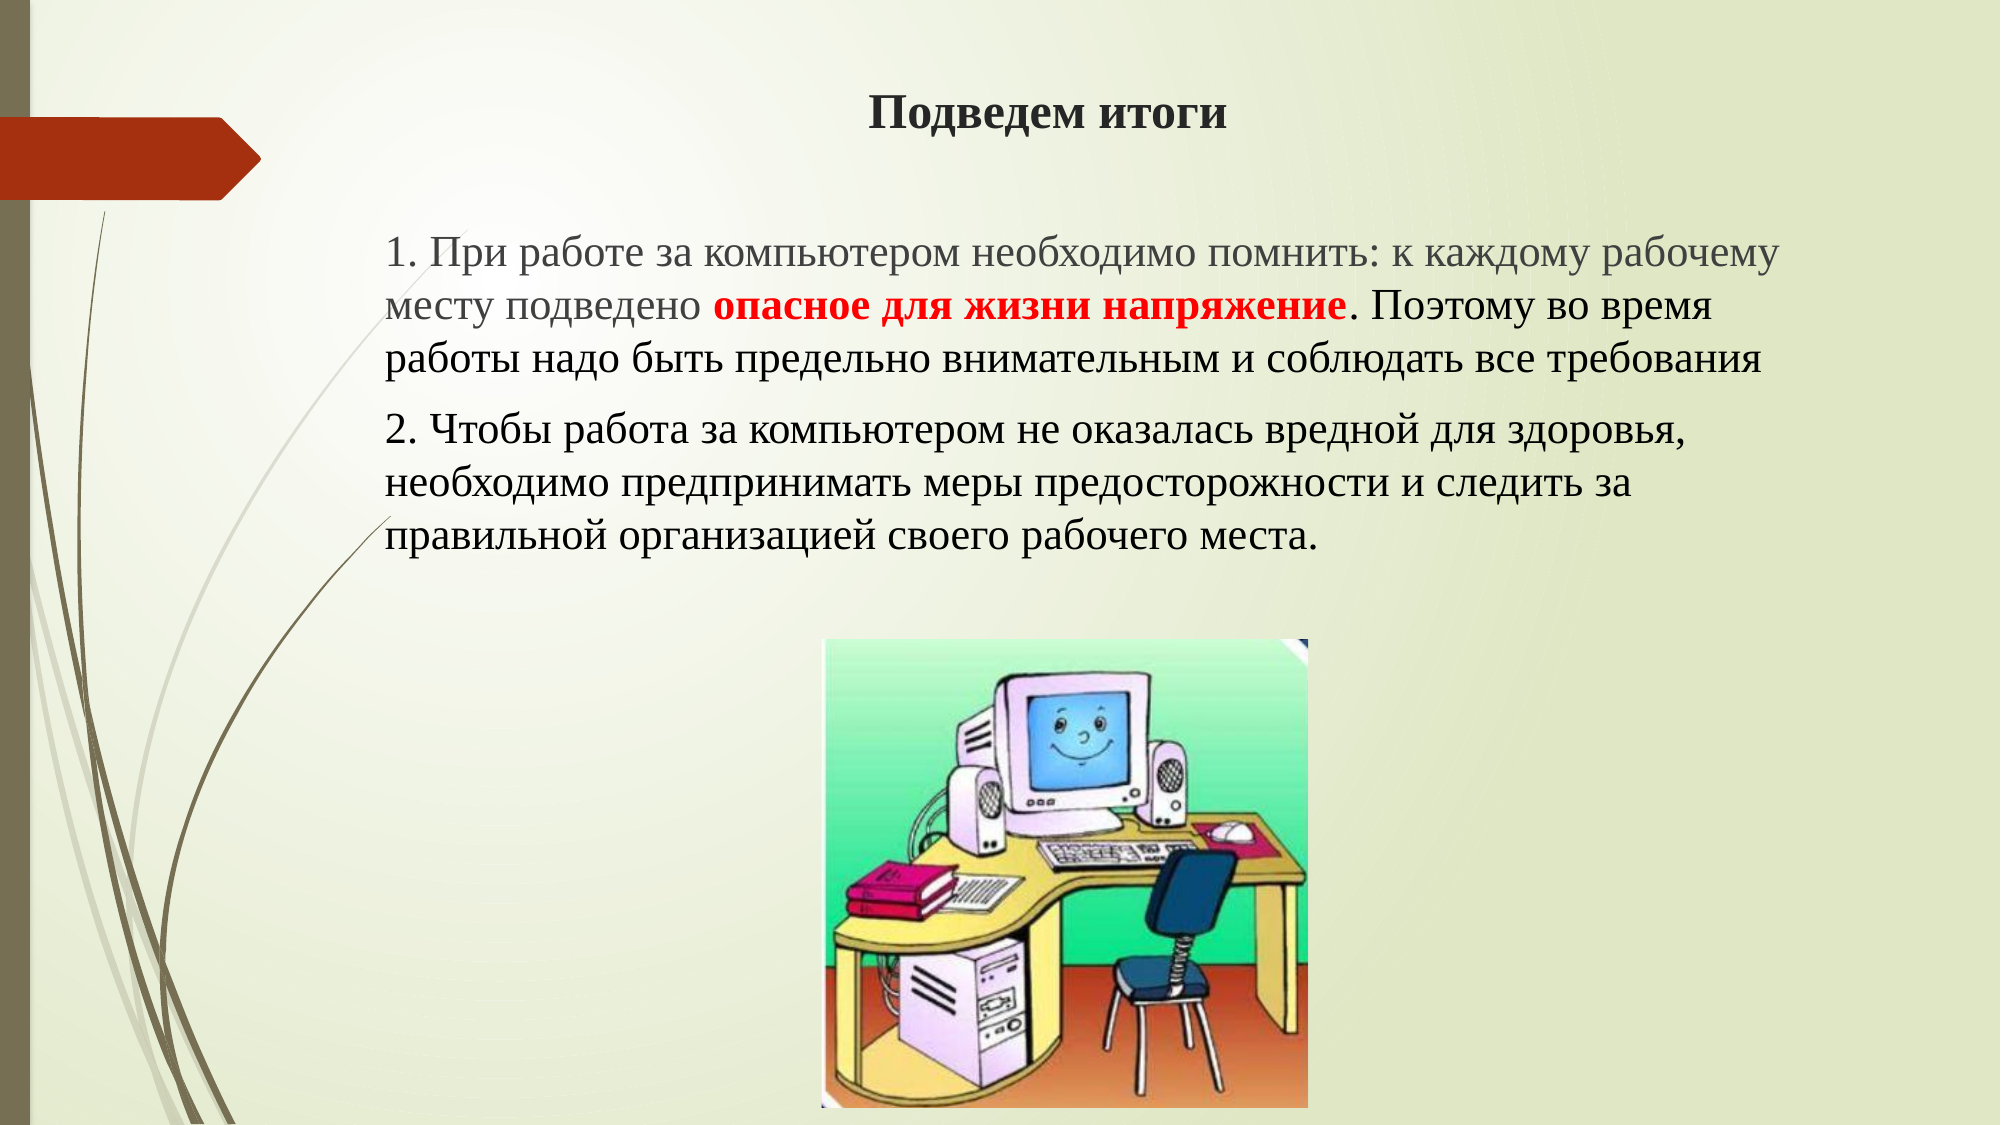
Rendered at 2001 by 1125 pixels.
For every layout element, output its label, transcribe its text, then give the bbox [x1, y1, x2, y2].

title Подведем итоги [317, 71, 1779, 174]
list 1. При работе за компьютером необходимо помнить: к каждому рабочему месту подведено опасное для жизни напряжение. Поэтому во время работы надо быть предельно внимательным и соблюдать все требования 2. Чтобы работа за компьютером не оказалась вредной для здоровья, необходимо предпринимать меры предосторожности и следить за правильной организацией своего рабочего места. [369, 214, 1833, 599]
picture [821, 638, 1309, 1108]
